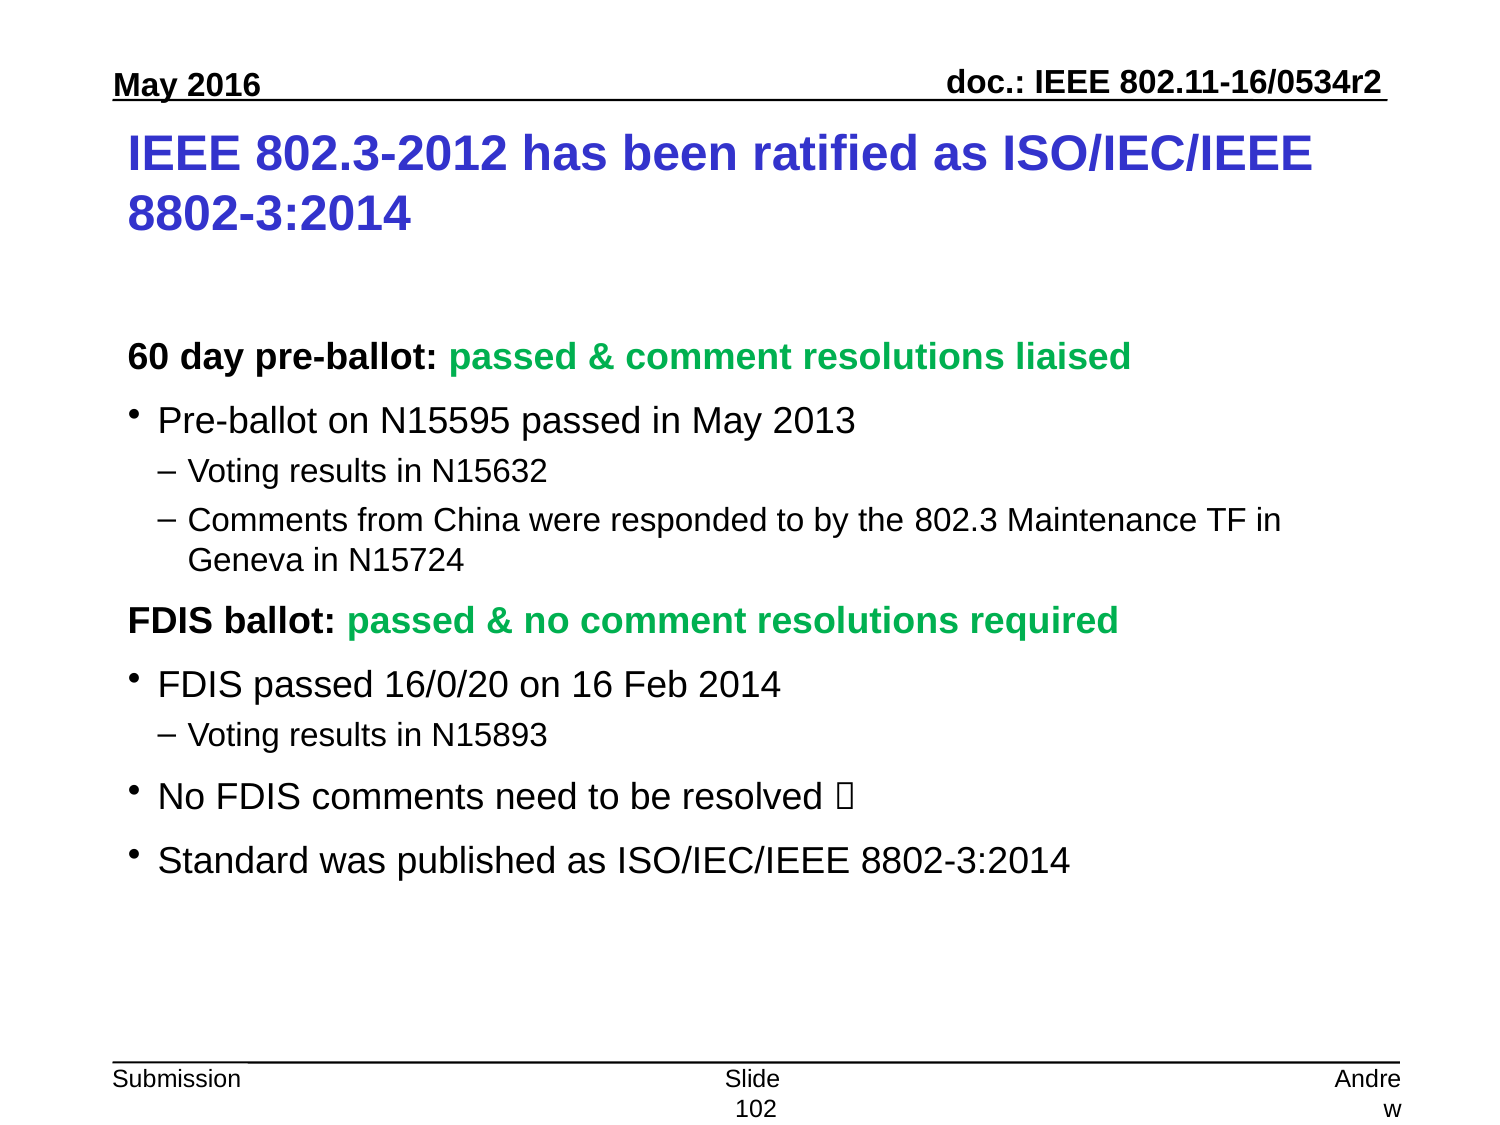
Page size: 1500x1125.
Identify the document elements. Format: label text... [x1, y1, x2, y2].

title IEEE 802.3-2012 has been ratified as ISO/IEC/IEEE 8802-3:2014 [112, 112, 1388, 288]
footer Andrew Myles, Cisco [1320, 1061, 1402, 1093]
slide_number Slide 102 [709, 1061, 803, 1093]
list 60 day pre-ballot: passed & comment resolutions liaised Pre-ballot on N15595 passed in May 2013 Voting results in N15632 Comments from China were responded to by the 802.3 Maintenance TF in Geneva in N15724 FDIS ballot: passed & no comment resolutions required FDIS passed 16/0/20 on 16 Feb 2014 Voting results in N15893 No FDIS comments need to be resolved  Standard was published as ISO/IEC/IEEE 8802-3:2014 [112, 324, 1388, 1000]
